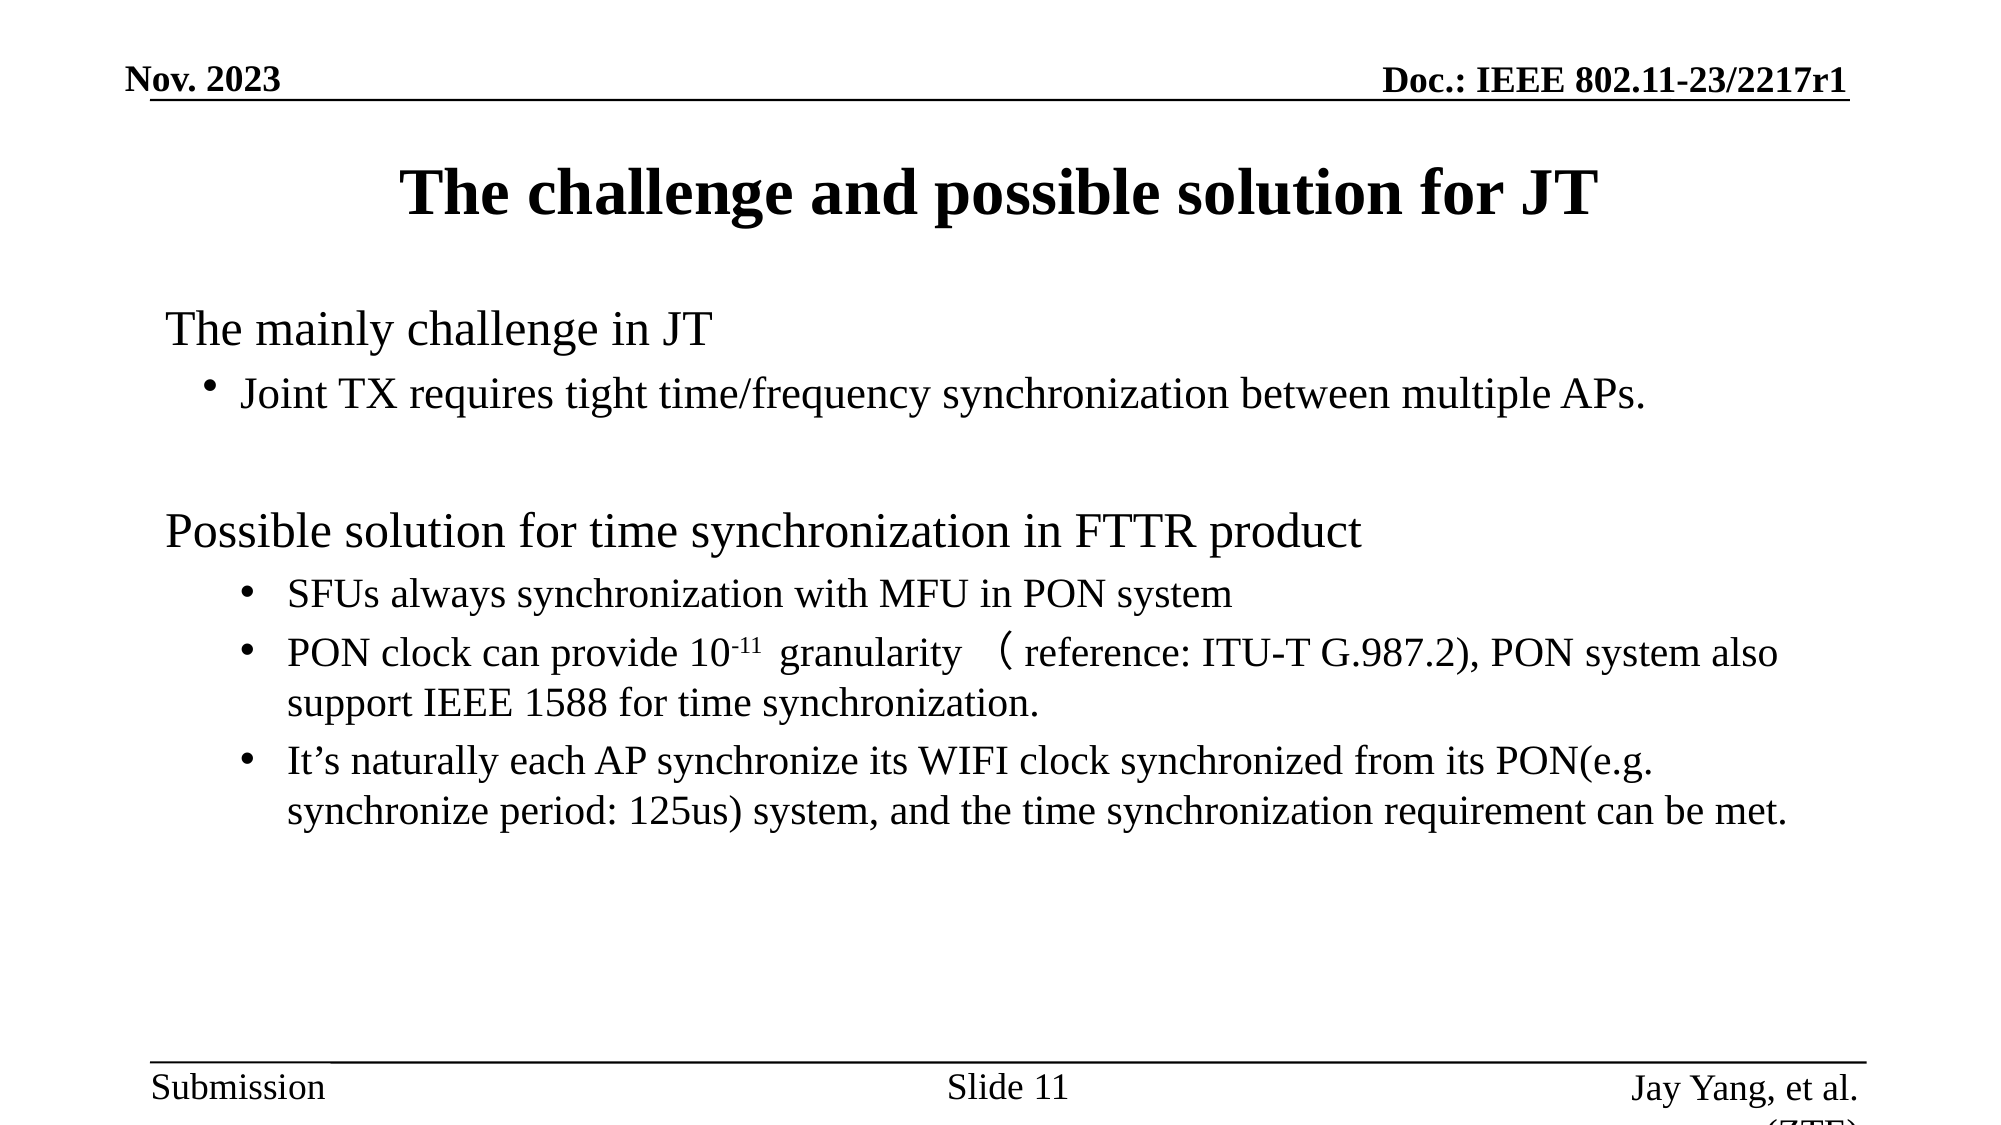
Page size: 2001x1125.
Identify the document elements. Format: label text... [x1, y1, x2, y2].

slide_number Slide [942, 1061, 1075, 1108]
list The mainly challenge in JT Joint TX requires tight time/frequency synchronization between multiple APs. Possible solution for time synchronization in FTTR product SFUs always synchronization with MFU in PON system PON clock can provide 10-11 granularity（reference: ITU-T G.987.2), PON system also support IEEE 1588 for time synchronization. It’s naturally each AP synchronize its WIFI clock synchronized from its PON(e.g. synchronize period: 125us) system, and the time synchronization requirement can be met. [149, 287, 1851, 1038]
title The challenge and possible solution for JT [149, 112, 1851, 263]
footer Jay Yang, et al. (ZTE) [1529, 1062, 1860, 1109]
